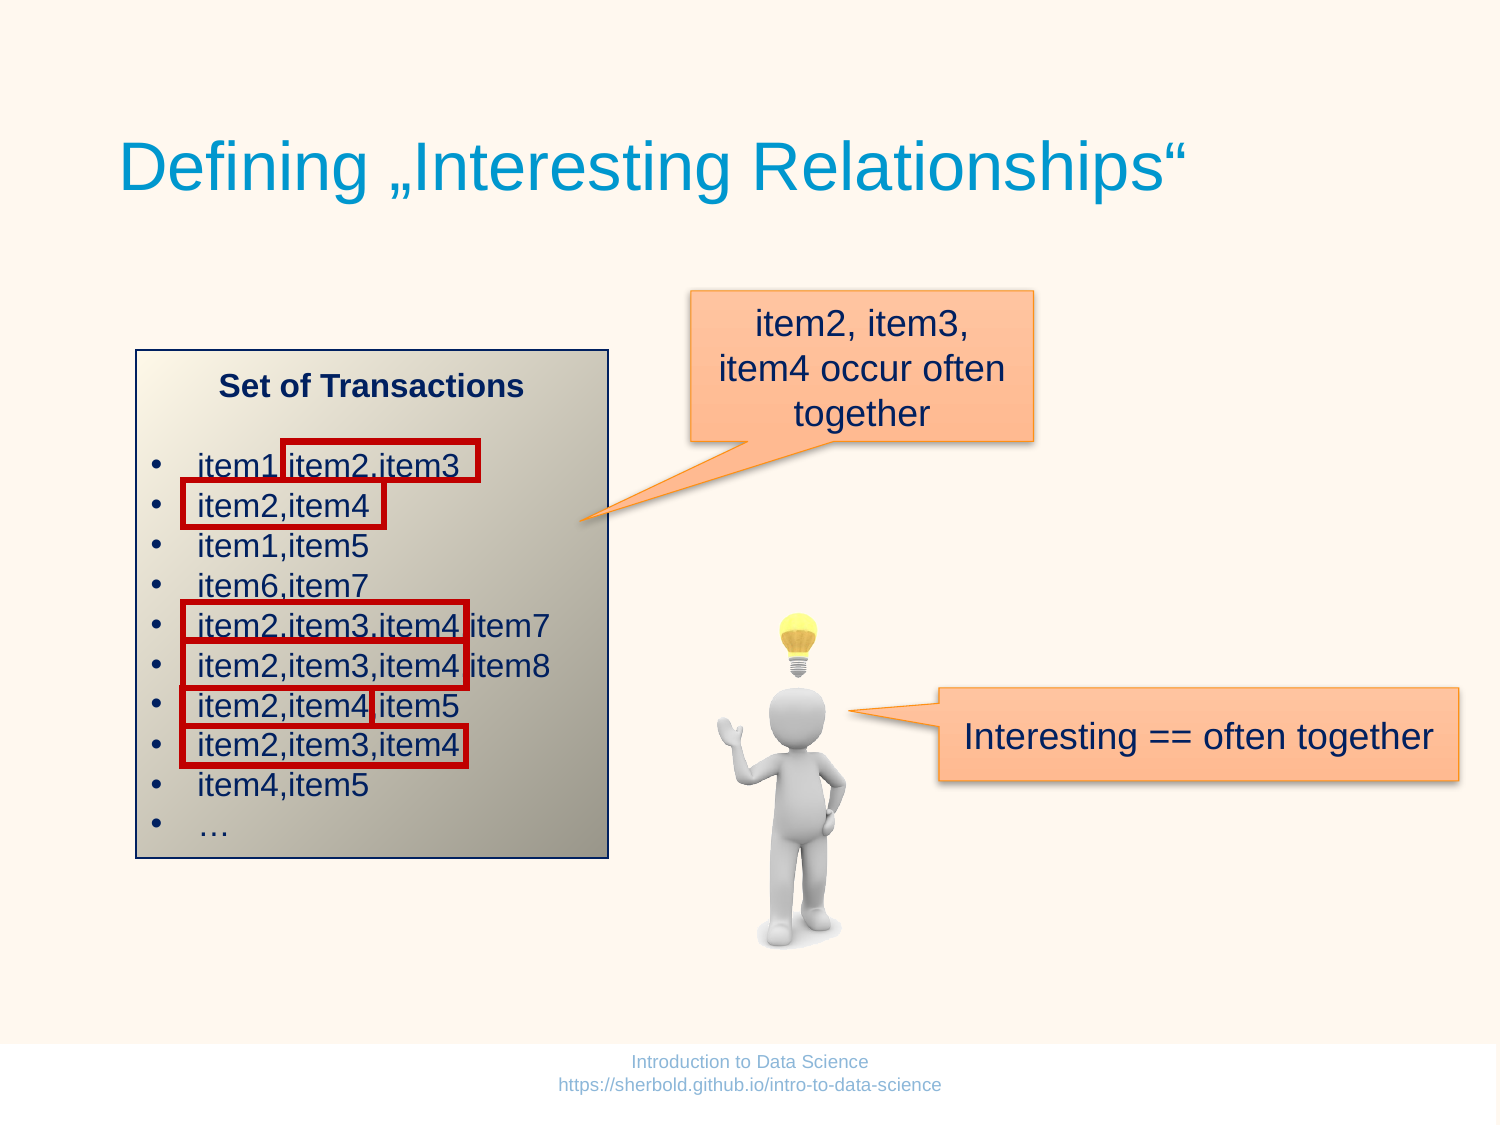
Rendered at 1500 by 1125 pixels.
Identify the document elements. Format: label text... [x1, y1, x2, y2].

text_box [182, 640, 468, 689]
text_box Set of Transactions item1,item2,item3 item2,item4 item1,item5 item6,item7 item2,item3,item4,item7 item2,item3,item4,item8 item2,item4,item5 item2,item3,item4 item4,item5 … [135, 349, 609, 859]
text_box [182, 479, 385, 528]
title Defining „Interesting Relationships“ [103, 59, 1397, 278]
picture [610, 597, 979, 966]
footer Introduction to Data Science https://sherbold.github.io/intro-to-data-science [496, 1042, 1004, 1103]
text_box [182, 687, 373, 725]
text_box [282, 440, 479, 481]
text_box [182, 601, 468, 640]
text_box Interesting == often together [982, 687, 1460, 782]
text_box item2, item3, item4 occur often together [579, 290, 1035, 522]
text_box [182, 725, 467, 767]
